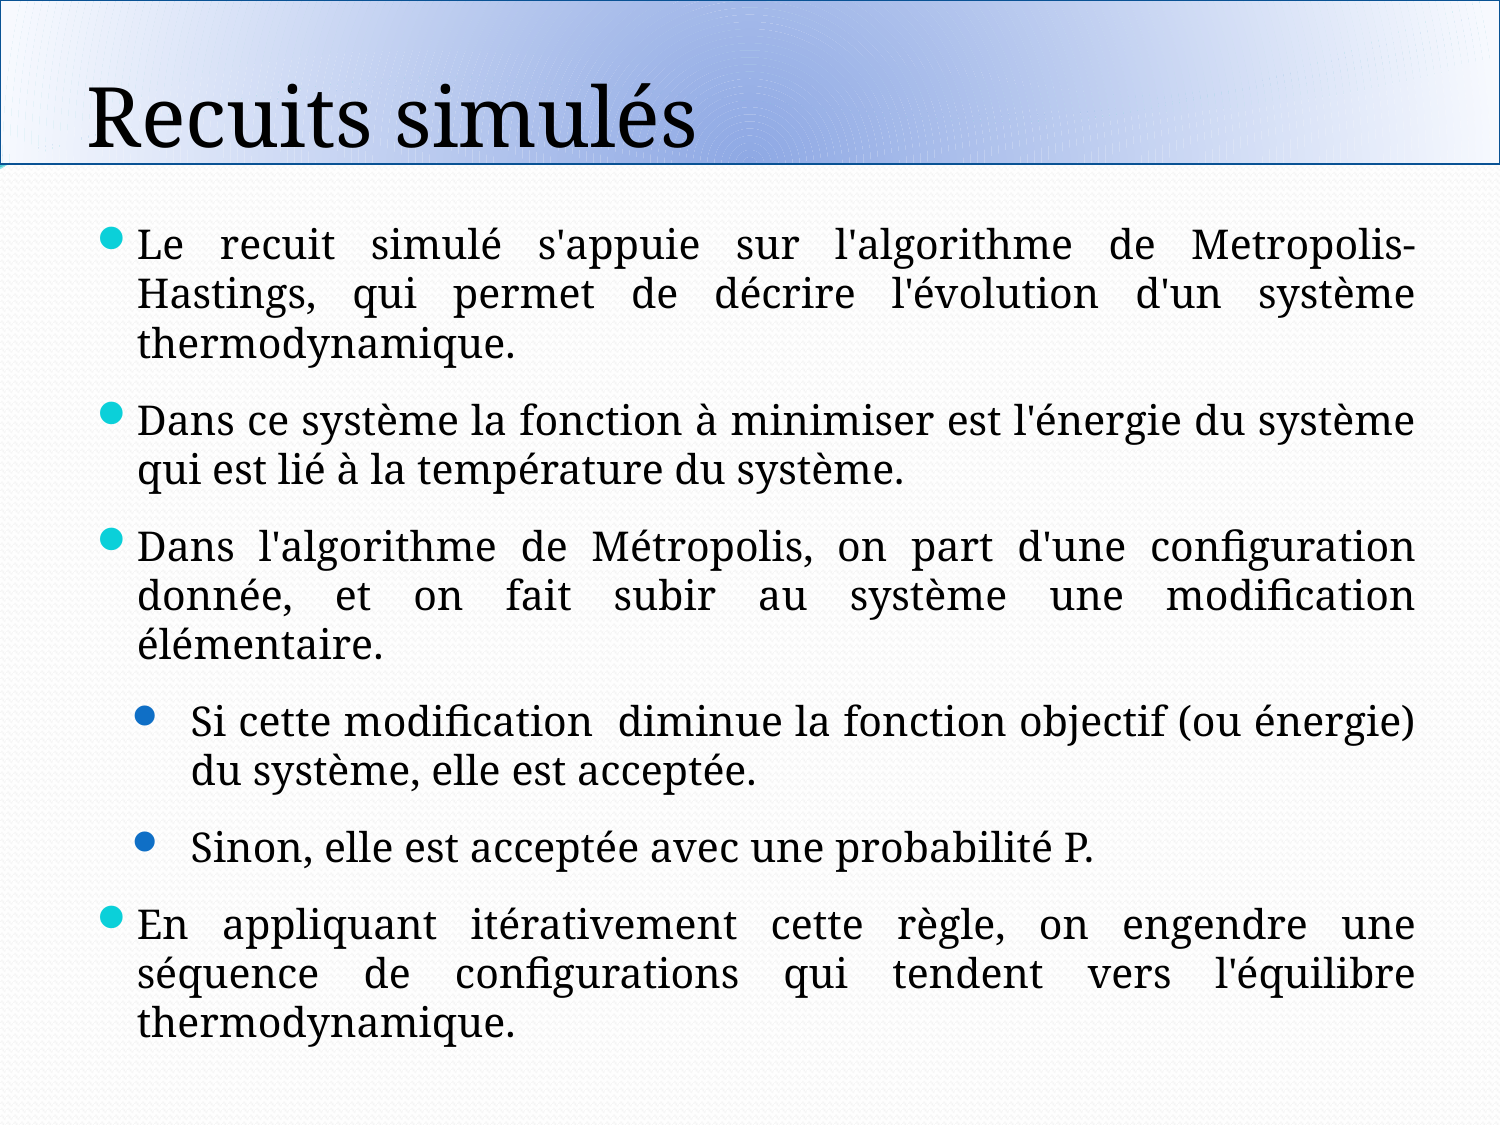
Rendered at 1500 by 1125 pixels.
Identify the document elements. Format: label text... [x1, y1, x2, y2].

text_box Recuits simulés [0, 0, 1500, 165]
list Le recuit simulé s'appuie sur l'algorithme de Metropolis-Hastings, qui permet de décrire l'évolution d'un système thermodynamique. Dans ce système la fonction à minimiser est l'énergie du système qui est lié à la température du système. Dans l'algorithme de Métropolis, on part d'une configuration donnée, et on fait subir au système une modification élémentaire. Si cette modification diminue la fonction objectif (ou énergie) du système, elle est acceptée. Sinon, elle est acceptée avec une probabilité P. En appliquant itérativement cette règle, on engendre une séquence de configurations qui tendent vers l'équilibre thermodynamique. [82, 210, 1432, 1055]
